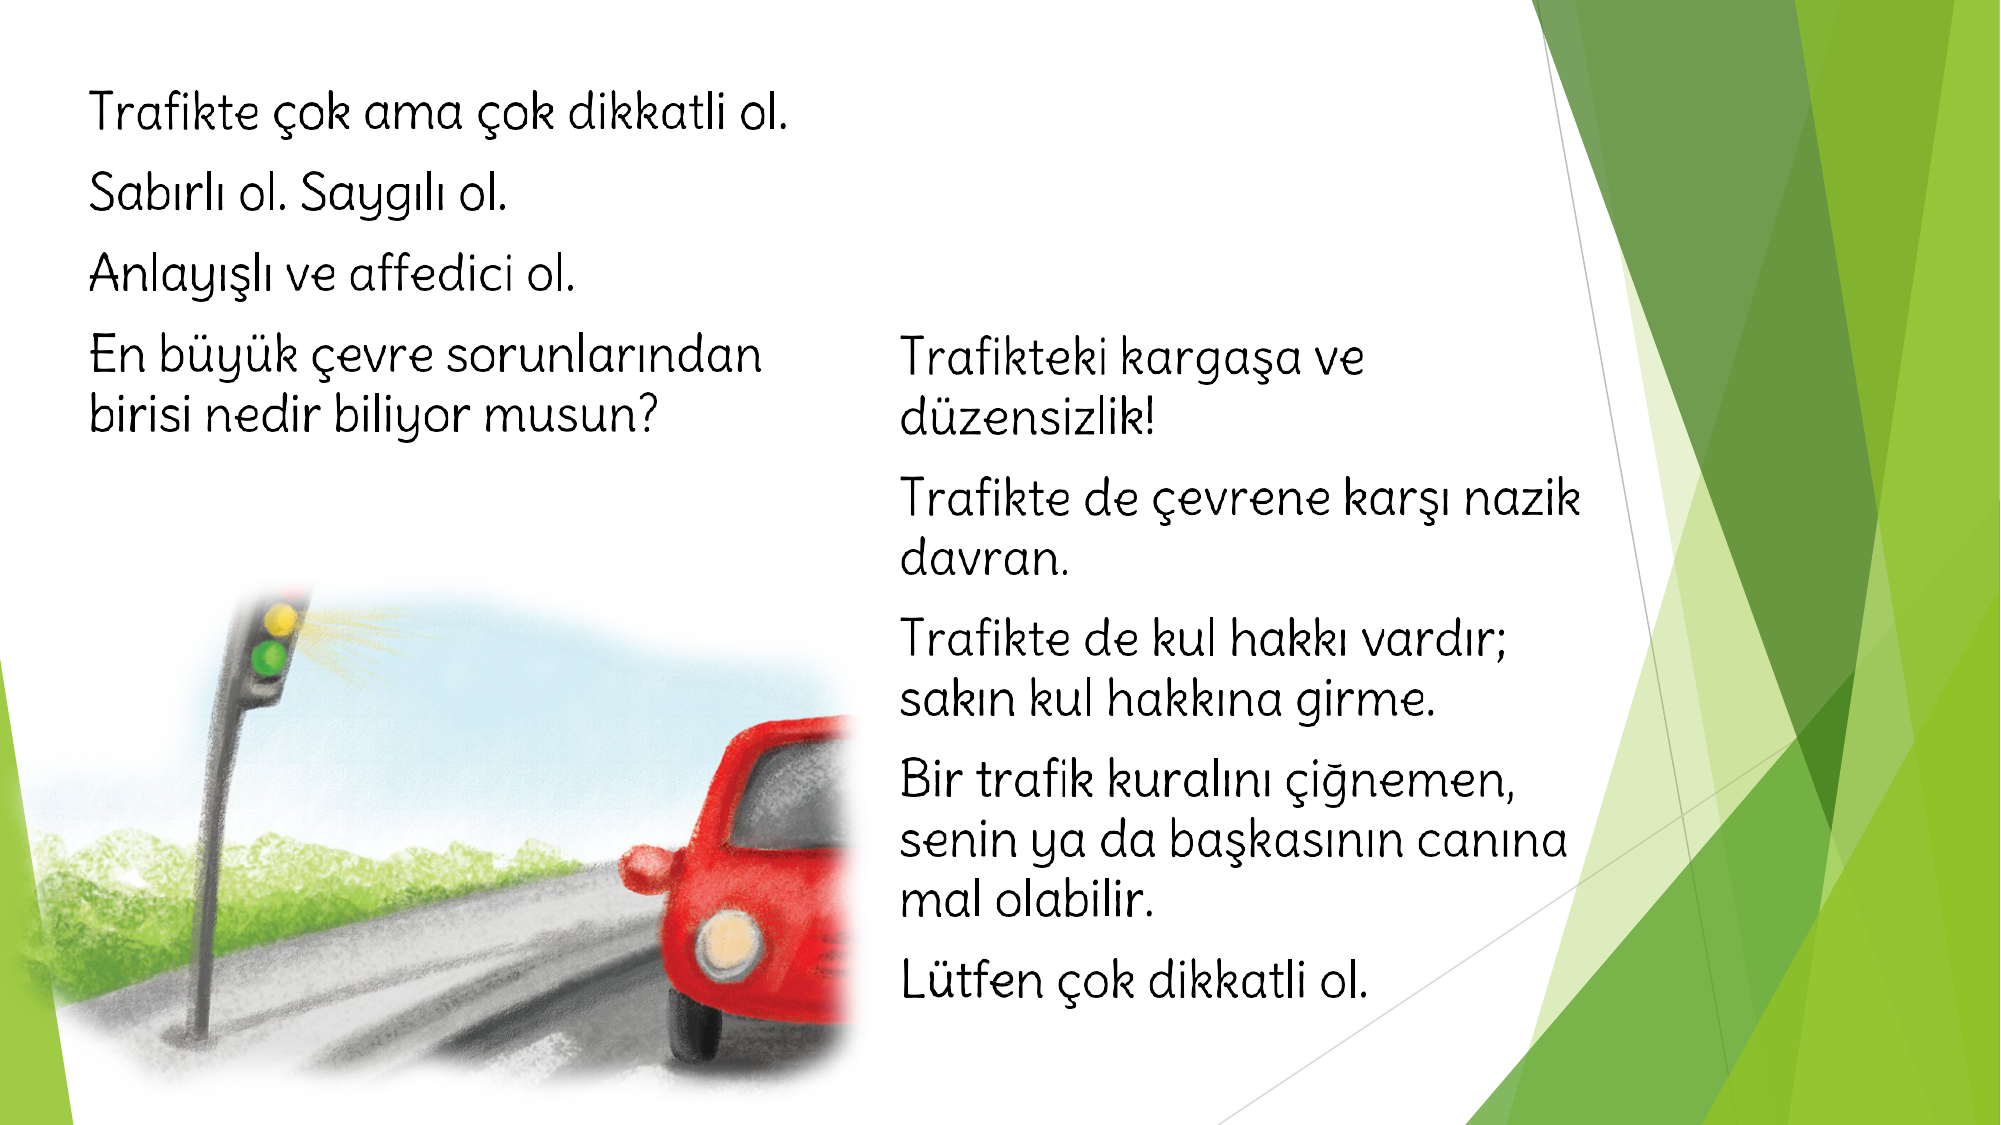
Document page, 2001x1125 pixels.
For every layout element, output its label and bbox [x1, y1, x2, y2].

text_box [161, 332, 297, 383]
text_box [901, 395, 1095, 435]
text_box [147, 171, 170, 210]
text_box [363, 345, 386, 372]
text_box [1289, 617, 1311, 656]
text_box [973, 958, 990, 998]
text_box [1154, 617, 1175, 656]
text_box [274, 102, 296, 140]
text_box [447, 345, 467, 372]
text_box [1337, 689, 1354, 716]
text_box [976, 762, 992, 797]
text_box [299, 102, 324, 130]
text_box [1113, 958, 1134, 998]
text_box [304, 405, 321, 432]
text_box [394, 102, 434, 129]
text_box [1184, 770, 1209, 797]
text_box [1147, 395, 1152, 424]
text_box [1121, 395, 1143, 434]
text_box [453, 405, 471, 432]
text_box [1558, 476, 1580, 515]
text_box [262, 392, 289, 432]
text_box [1466, 488, 1490, 515]
text_box [1321, 971, 1345, 998]
text_box [130, 405, 147, 432]
text_box [1122, 335, 1301, 385]
text_box [929, 971, 954, 998]
text_box [470, 345, 495, 372]
text_box [386, 405, 391, 432]
text_box [528, 264, 552, 291]
text_box [1084, 971, 1108, 998]
text_box [184, 394, 190, 401]
text_box [186, 183, 203, 210]
text_box [956, 963, 972, 998]
text_box [336, 392, 358, 432]
text_box [359, 184, 382, 221]
text_box [175, 184, 180, 211]
text_box [438, 184, 443, 211]
text_box [901, 536, 1067, 575]
text_box [1428, 709, 1434, 716]
text_box [363, 405, 368, 432]
text_box [935, 770, 940, 797]
text_box [221, 264, 225, 291]
text_box [924, 689, 949, 716]
text_box [1115, 879, 1121, 886]
text_box [499, 345, 517, 372]
text_box [1179, 629, 1204, 656]
text_box [0, 550, 891, 1125]
text_box [1032, 830, 1055, 868]
text_box [1036, 890, 1061, 917]
text_box [1147, 428, 1153, 435]
text_box [397, 405, 419, 443]
text_box [923, 830, 947, 857]
text_box [1417, 629, 1434, 656]
text_box [900, 617, 1069, 656]
text_box [902, 890, 942, 917]
text_box [240, 183, 264, 211]
text_box [1085, 617, 1137, 656]
text_box [579, 332, 761, 372]
text_box [363, 394, 369, 401]
text_box [1478, 629, 1495, 656]
text_box [1362, 629, 1385, 656]
text_box [89, 252, 119, 291]
text_box [1326, 689, 1331, 716]
text_box [365, 102, 390, 129]
text_box [191, 264, 214, 302]
text_box [1358, 689, 1424, 716]
text_box [1387, 629, 1412, 656]
text_box [386, 184, 410, 221]
text_box [123, 264, 148, 291]
text_box [1065, 877, 1088, 917]
text_box [119, 405, 124, 432]
text_box [1400, 488, 1438, 526]
text_box [900, 830, 920, 857]
text_box [1225, 770, 1229, 797]
text_box [184, 405, 189, 432]
text_box [1548, 488, 1552, 515]
text_box [424, 405, 449, 432]
text_box [945, 890, 970, 917]
text_box [549, 345, 574, 372]
text_box [162, 264, 187, 291]
text_box [741, 102, 765, 130]
text_box [150, 405, 155, 432]
text_box [118, 183, 143, 210]
text_box [1315, 347, 1363, 375]
text_box [1443, 488, 1448, 515]
text_box [1265, 770, 1270, 797]
text_box [1071, 757, 1093, 797]
text_box [1286, 759, 1513, 808]
text_box [1058, 971, 1080, 1009]
text_box [1345, 476, 1367, 515]
text_box [1056, 689, 1081, 716]
text_box [230, 264, 250, 302]
text_box [1116, 890, 1120, 917]
text_box [91, 392, 114, 432]
text_box [569, 90, 704, 129]
text_box [1494, 488, 1519, 515]
text_box [1093, 890, 1098, 917]
text_box [312, 345, 334, 383]
text_box [1299, 971, 1304, 998]
text_box [266, 264, 271, 291]
text_box [946, 770, 963, 797]
text_box [989, 971, 1014, 998]
text_box [1436, 617, 1462, 656]
text_box [1109, 677, 1282, 716]
text_box [1085, 476, 1137, 516]
text_box [1127, 890, 1144, 917]
text_box [953, 677, 975, 716]
text_box [780, 123, 786, 130]
text_box [532, 90, 554, 129]
text_box [390, 345, 432, 372]
text_box [1232, 617, 1257, 656]
text_box [1260, 629, 1285, 656]
text_box [1522, 489, 1543, 515]
text_box [478, 102, 500, 140]
text_box [1153, 488, 1329, 526]
text_box [900, 476, 1069, 516]
text_box [900, 335, 1105, 375]
text_box [460, 183, 484, 211]
text_box [503, 102, 528, 130]
text_box [1370, 488, 1395, 515]
text_box [416, 184, 421, 211]
text_box [150, 394, 156, 401]
text_box [952, 830, 976, 857]
text_box [286, 264, 335, 291]
text_box [1236, 770, 1260, 797]
text_box [120, 345, 145, 372]
text_box [218, 184, 223, 211]
text_box [719, 103, 724, 130]
text_box [337, 345, 361, 372]
text_box [1297, 689, 1320, 727]
text_box [207, 405, 258, 432]
text_box [1164, 770, 1181, 797]
text_box [486, 392, 657, 432]
text_box [1031, 677, 1052, 716]
text_box [1101, 817, 1127, 857]
text_box [1135, 770, 1160, 797]
text_box [1015, 757, 1066, 797]
text_box [301, 171, 326, 211]
text_box [329, 183, 355, 210]
text_box [1418, 830, 1567, 857]
text_box [901, 757, 930, 797]
text_box [1497, 650, 1504, 663]
text_box [900, 689, 920, 716]
text_box [1467, 629, 1472, 656]
text_box [293, 405, 298, 432]
text_box [1341, 629, 1345, 656]
text_box [979, 689, 984, 716]
text_box [1149, 958, 1284, 998]
text_box [990, 689, 1015, 716]
text_box [995, 770, 1012, 797]
text_box [350, 252, 511, 291]
text_box [1130, 830, 1155, 857]
text_box [996, 890, 1021, 917]
text_box [328, 90, 350, 129]
text_box [90, 333, 116, 372]
text_box [1146, 910, 1152, 917]
text_box [942, 960, 948, 967]
text_box [1110, 407, 1115, 434]
text_box [1109, 757, 1131, 797]
text_box [90, 171, 114, 211]
text_box [520, 345, 545, 372]
text_box [992, 830, 1017, 857]
text_box [118, 394, 124, 401]
text_box [1171, 817, 1403, 868]
text_box [437, 102, 462, 129]
text_box [160, 405, 180, 432]
text_box [1315, 617, 1336, 656]
text_box [981, 830, 986, 857]
text_box [904, 958, 925, 998]
text_box [89, 90, 258, 130]
text_box [1018, 971, 1043, 998]
text_box [934, 960, 940, 967]
text_box [1060, 830, 1085, 857]
